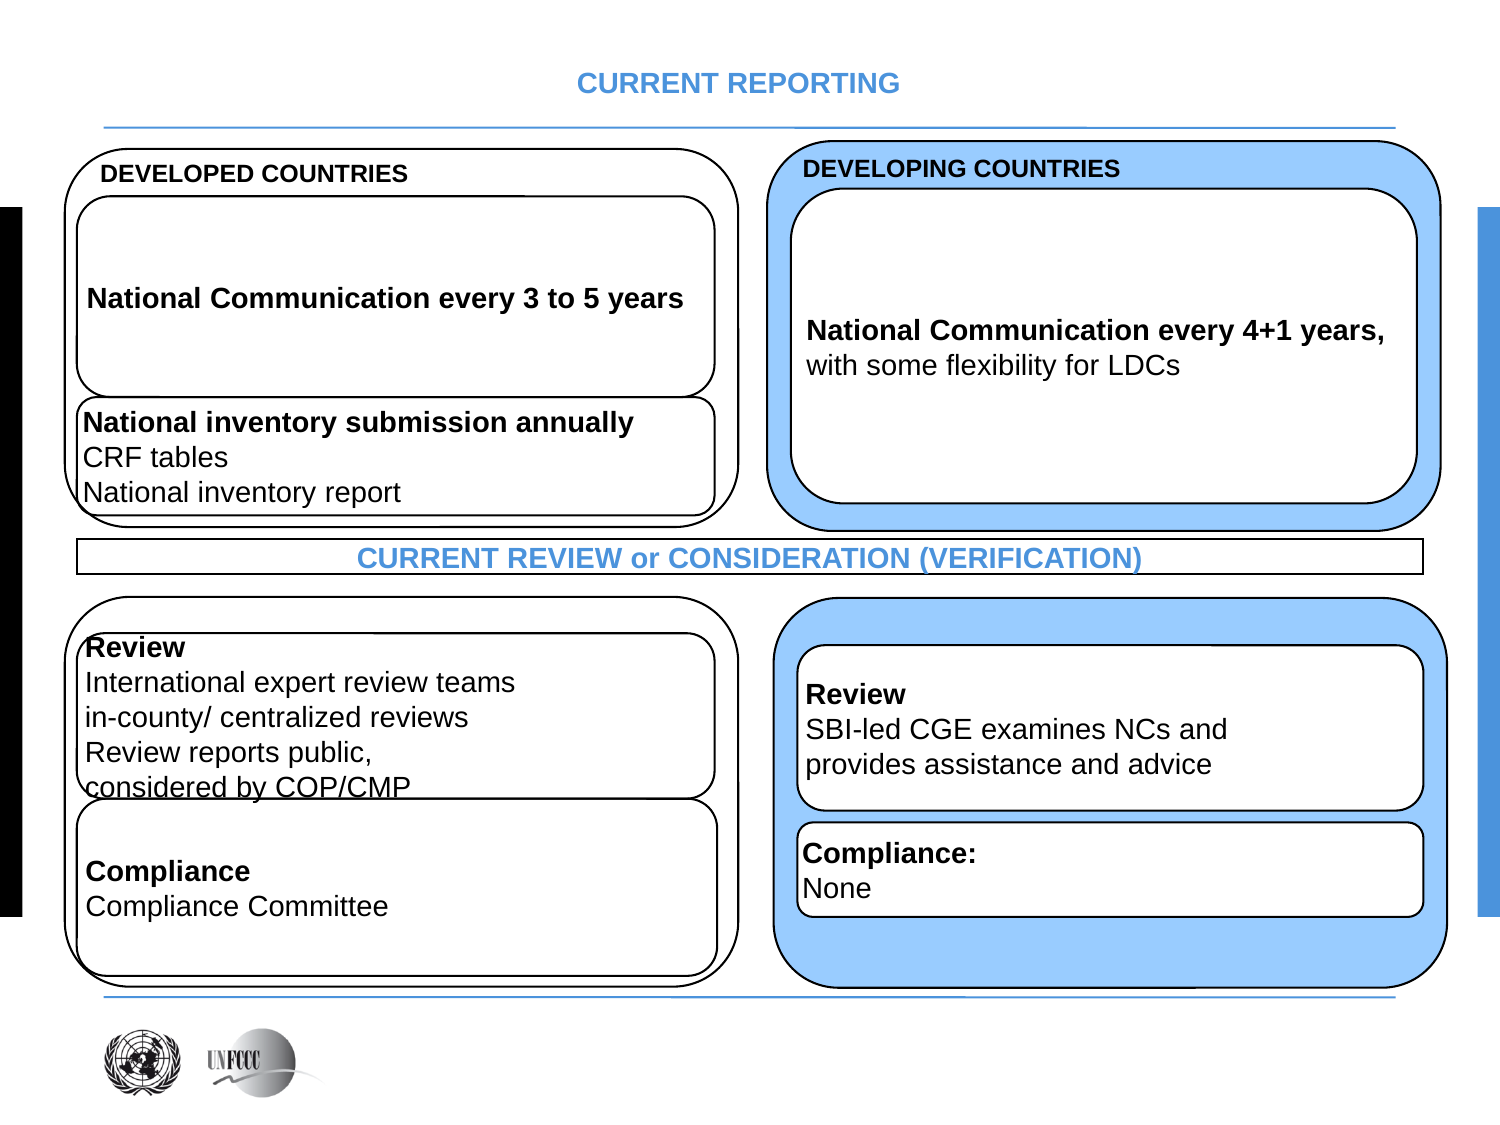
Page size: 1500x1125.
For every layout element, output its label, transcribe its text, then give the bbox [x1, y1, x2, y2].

text_box [767, 141, 1441, 531]
text_box Review International expert review teams in-county/ centralized reviews Review reports public, considered by COP/CMP [76, 633, 715, 799]
text_box DEVELOPING COUNTRIES [802, 143, 1217, 192]
text_box National Communication every 4+1 years, with some flexibility for LDCs [790, 188, 1417, 504]
text_box National Communication every 3 to 5 years [76, 196, 715, 397]
text_box [90, 148, 739, 528]
text_box DEVELOPED COUNTRIES [100, 148, 514, 196]
text_box Compliance: None [797, 822, 1424, 917]
title CURRENT REPORTING [111, 77, 1373, 90]
text_box National inventory submission annually CRF tables National inventory report [76, 397, 715, 516]
text_box Review SBI-led CGE examines NCs and provides assistance and advice [797, 645, 1424, 811]
text_box CURRENT REVIEW or CONSIDERATION (VERIFICATION) [76, 538, 1424, 575]
text_box Compliance Compliance Committee [76, 798, 718, 976]
text_box [64, 596, 739, 987]
text_box [64, 155, 103, 502]
picture [104, 1027, 327, 1098]
text_box [773, 597, 1448, 988]
